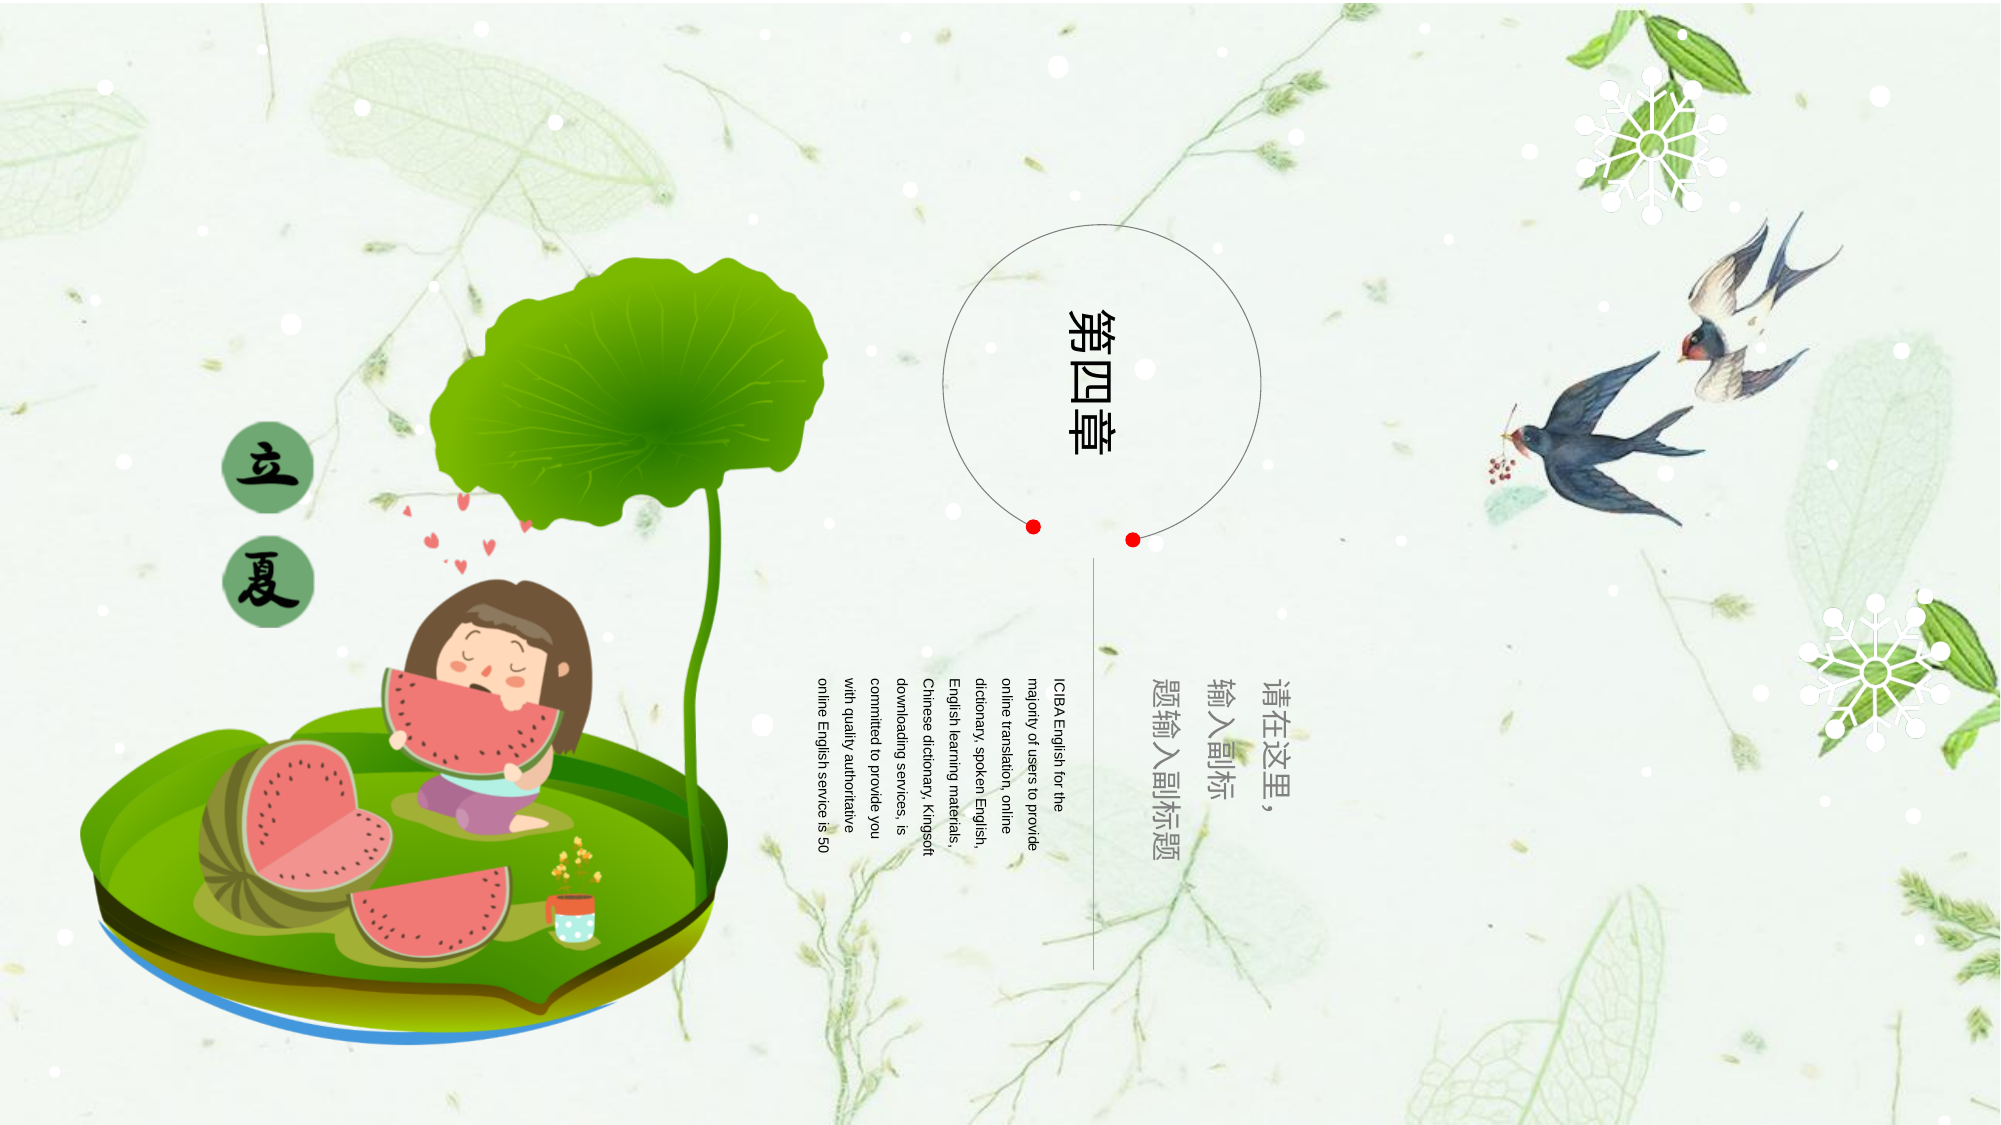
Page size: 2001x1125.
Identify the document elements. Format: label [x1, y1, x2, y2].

picture [0, 0, 2001, 1125]
text_box [942, 224, 1261, 548]
